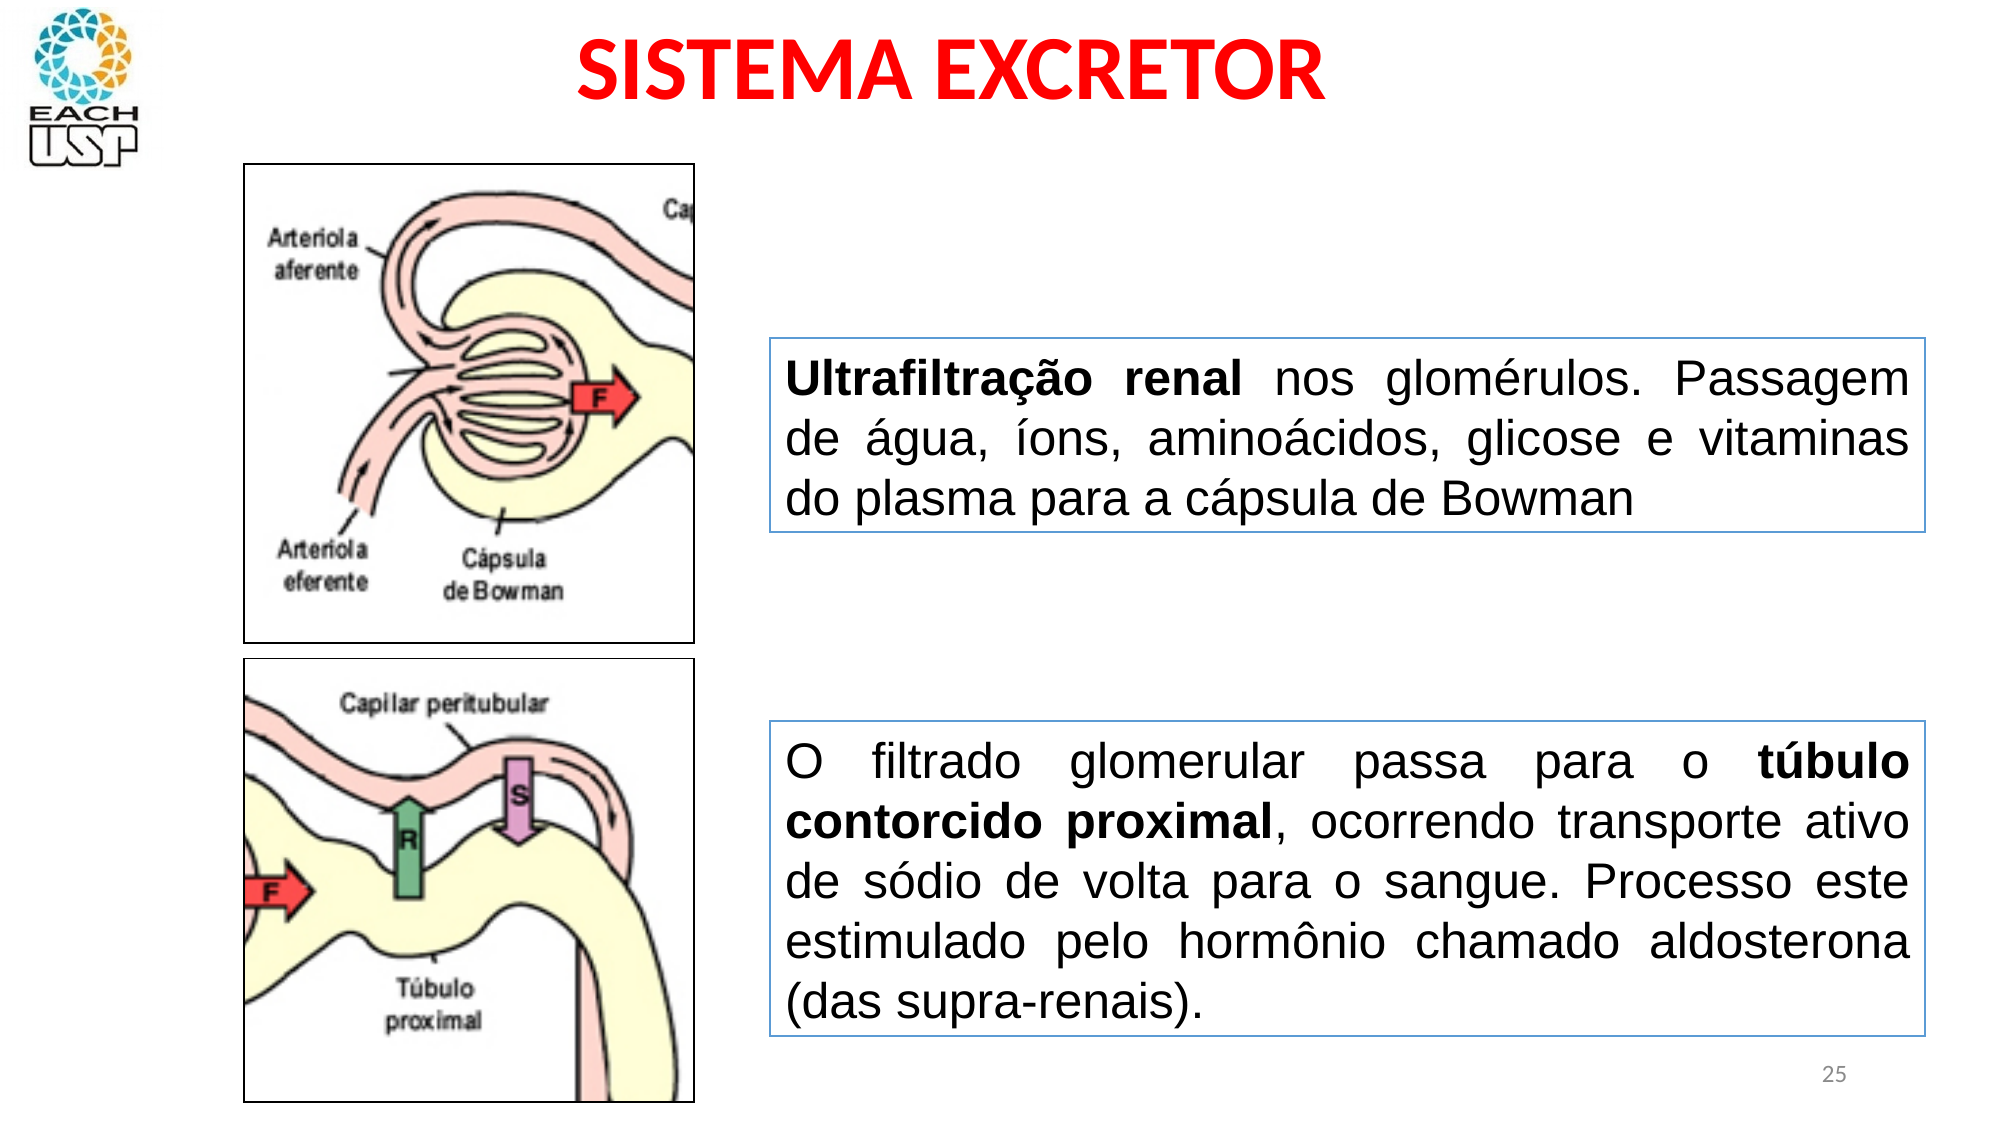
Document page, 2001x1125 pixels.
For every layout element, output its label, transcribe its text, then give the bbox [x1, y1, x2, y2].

text_box O filtrado glomerular passa para o túbulo contorcido proximal, ocorrendo transporte ativo de sódio de volta para o sangue. Processo este estimulado pelo hormônio chamado aldosterona (das supra-renais). [769, 720, 1926, 1037]
picture [0, 7, 164, 171]
text_box SISTEMA EXCRETOR [562, 13, 1449, 165]
picture [244, 658, 694, 1102]
slide_number 25 [1412, 1042, 1863, 1103]
picture [244, 164, 694, 643]
text_box Ultrafiltração renal nos glomérulos. Passagem de água, íons, aminoácidos, glicose e vitaminas do plasma para a cápsula de Bowman [769, 337, 1926, 533]
